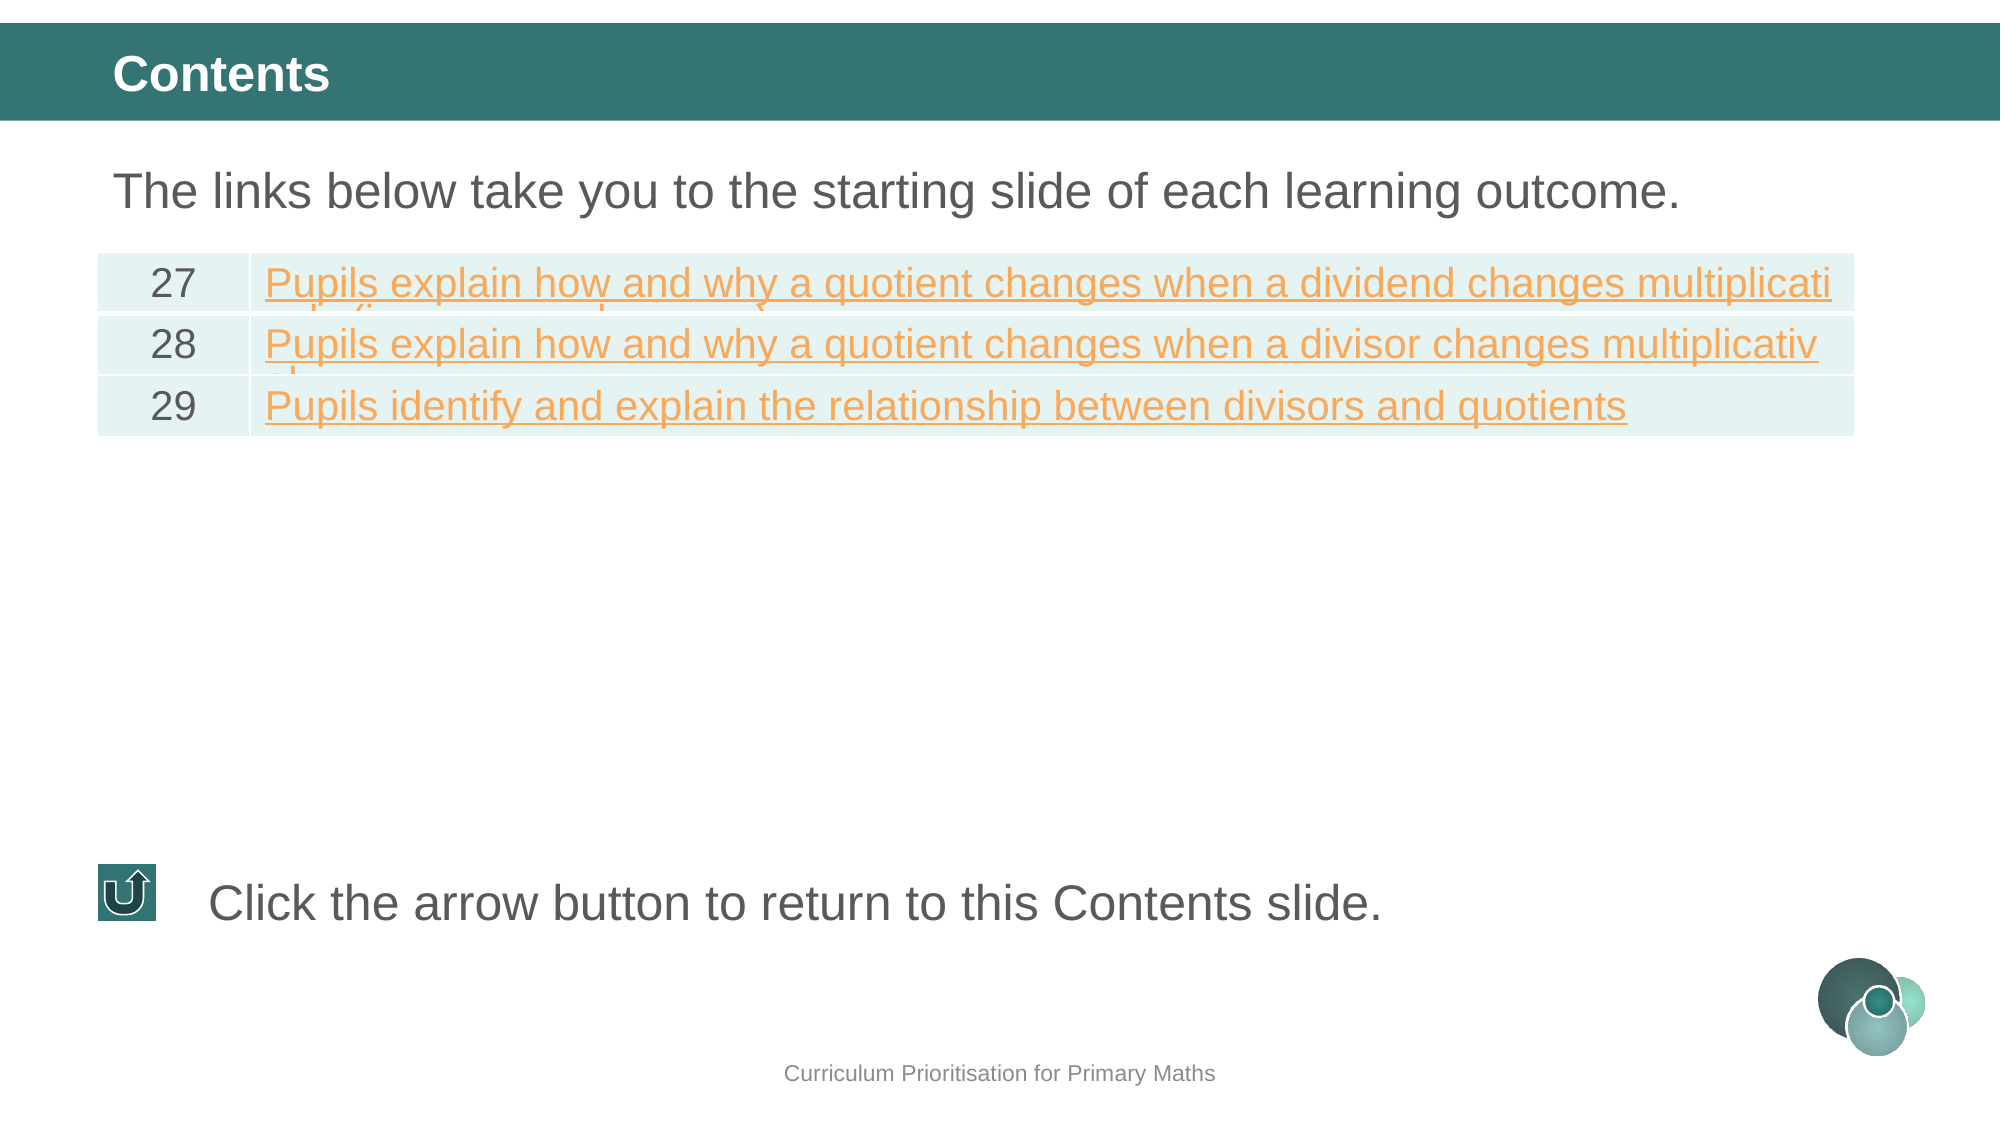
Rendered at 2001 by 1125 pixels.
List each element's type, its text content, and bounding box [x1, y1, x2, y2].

text_box Click the arrow button to return to this Contents slide. [193, 862, 1892, 938]
text_box The links below take you to the starting slide of each learning outcome. [97, 138, 1925, 665]
table_header 27 [98, 253, 249, 311]
table_cell Pupils identify and explain the relationship between divisors and quotients [251, 376, 1854, 436]
table_cell 29 [98, 376, 249, 436]
title Contents [97, 40, 1925, 111]
footer Curriculum Prioritisation for Primary Maths [0, 1042, 2000, 1103]
text_box [96, 862, 157, 923]
table_cell Pupils explain how and why a quotient changes when a divisor changes multiplicatively [251, 316, 1854, 374]
picture [1818, 958, 1925, 1042]
table_cell 28 [98, 316, 249, 374]
table_header Pupils explain how and why a quotient changes when a dividend changes multiplicatively (increase or decrease) [251, 253, 1854, 311]
